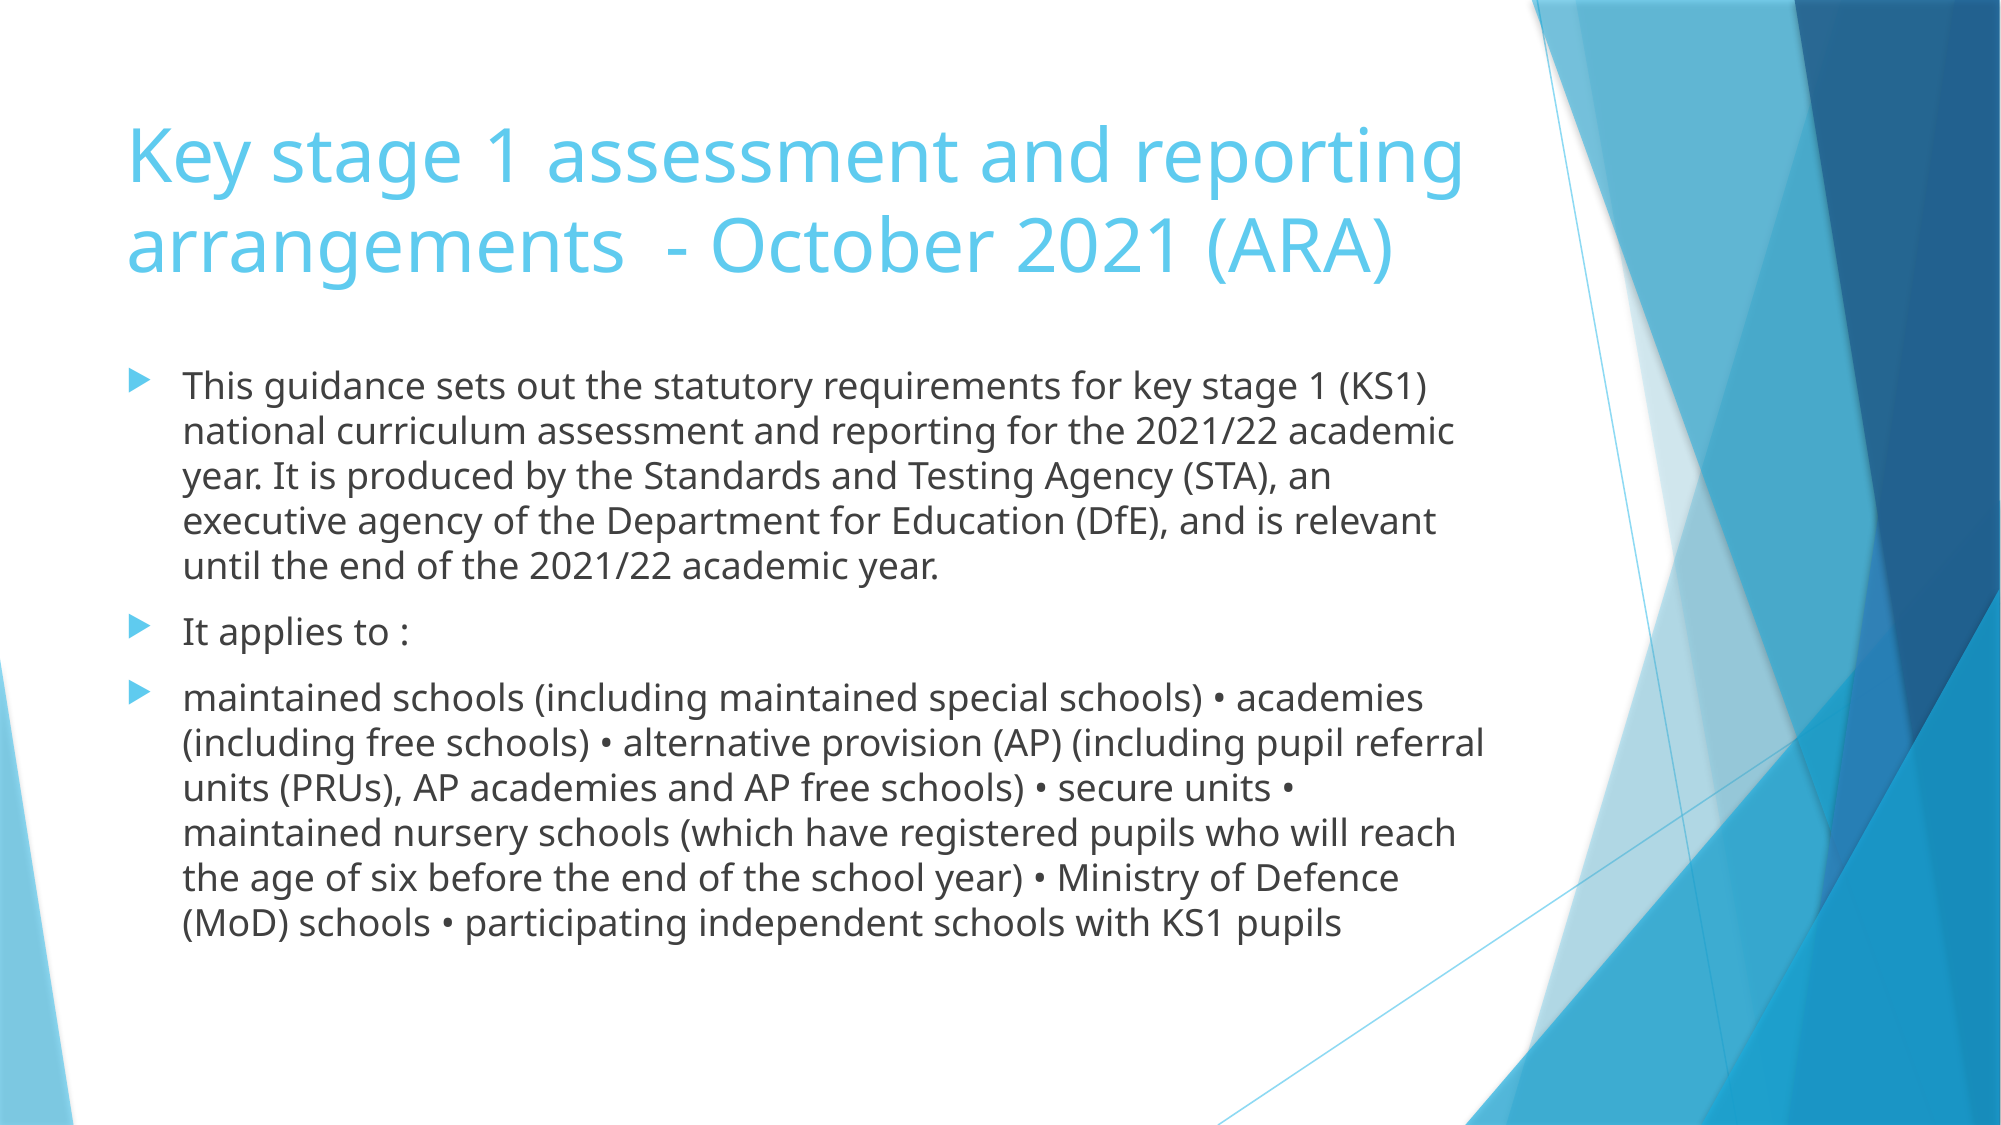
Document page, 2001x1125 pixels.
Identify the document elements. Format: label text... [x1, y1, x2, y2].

list This guidance sets out the statutory requirements for key stage 1 (KS1) national curriculum assessment and reporting for the 2021/22 academic year. It is produced by the Standards and Testing Agency (STA), an executive agency of the Department for Education (DfE), and is relevant until the end of the 2021/22 academic year. It applies to : maintained schools (including maintained special schools) • academies (including free schools) • alternative provision (AP) (including pupil referral units (PRUs), AP academies and AP free schools) • secure units • maintained nursery schools (which have registered pupils who will reach the age of six before the end of the school year) • Ministry of Defence (MoD) schools • participating independent schools with KS1 pupils [111, 354, 1522, 992]
title Key stage 1 assessment and reporting arrangements - October 2021 (ARA) [111, 99, 1522, 317]
